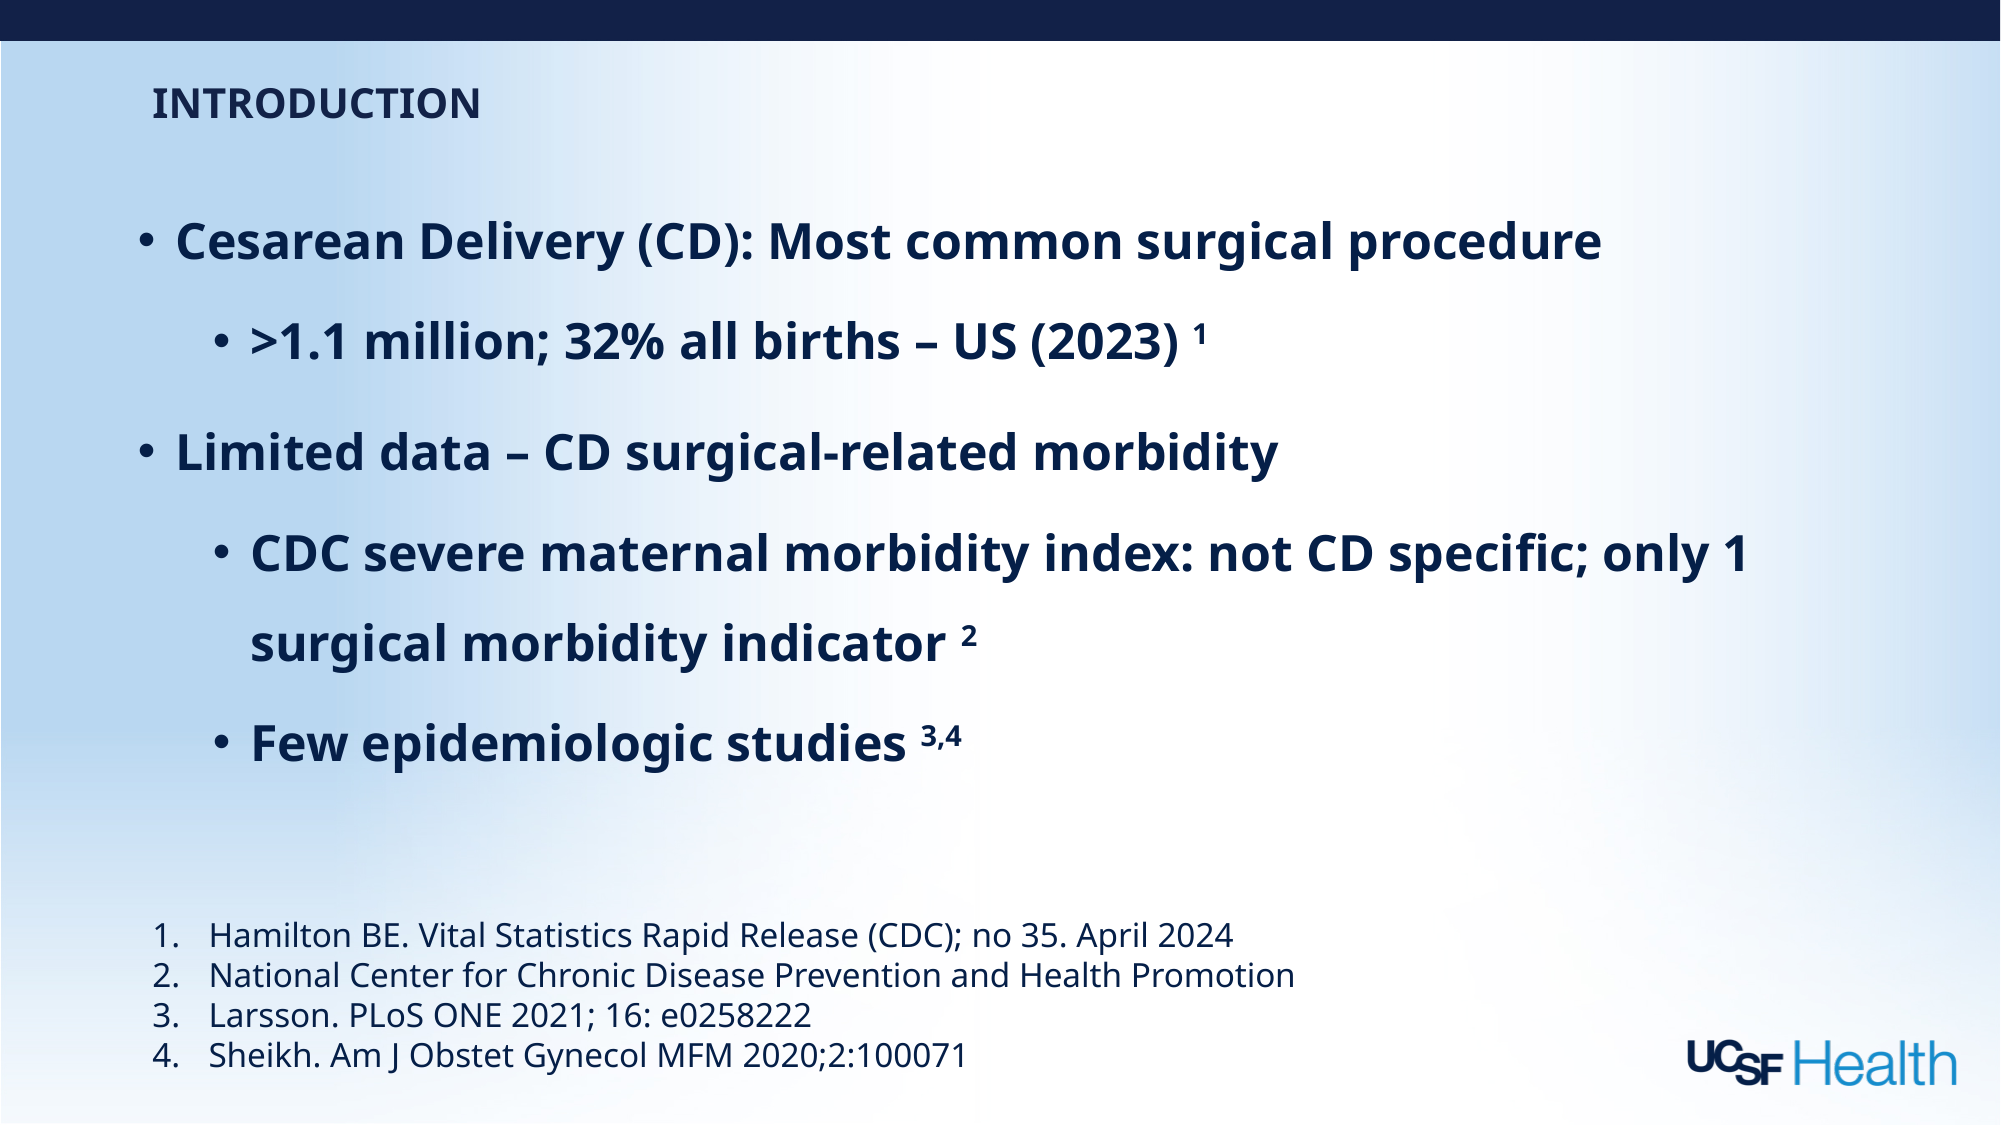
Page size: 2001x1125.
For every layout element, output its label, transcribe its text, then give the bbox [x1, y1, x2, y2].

picture [0, 0, 2001, 1125]
title INTRODUCTION [137, 59, 553, 151]
text_box Hamilton BE. Vital Statistics Rapid Release (CDC); no 35. April 2024 National Center for Chronic Disease Prevention and Health Promotion Larsson. PLoS ONE 2021; 16: e0258222 Sheikh. Am J Obstet Gynecol MFM 2020;2:100071 [137, 906, 1329, 1122]
list Cesarean Delivery (CD): Most common surgical procedure >1.1 million; 32% all births – US (2023) 1 Limited data – CD surgical-related morbidity CDC severe maternal morbidity index: not CD specific; only 1 surgical morbidity indicator 2 Few epidemiologic studies 3,4 [122, 171, 1848, 886]
